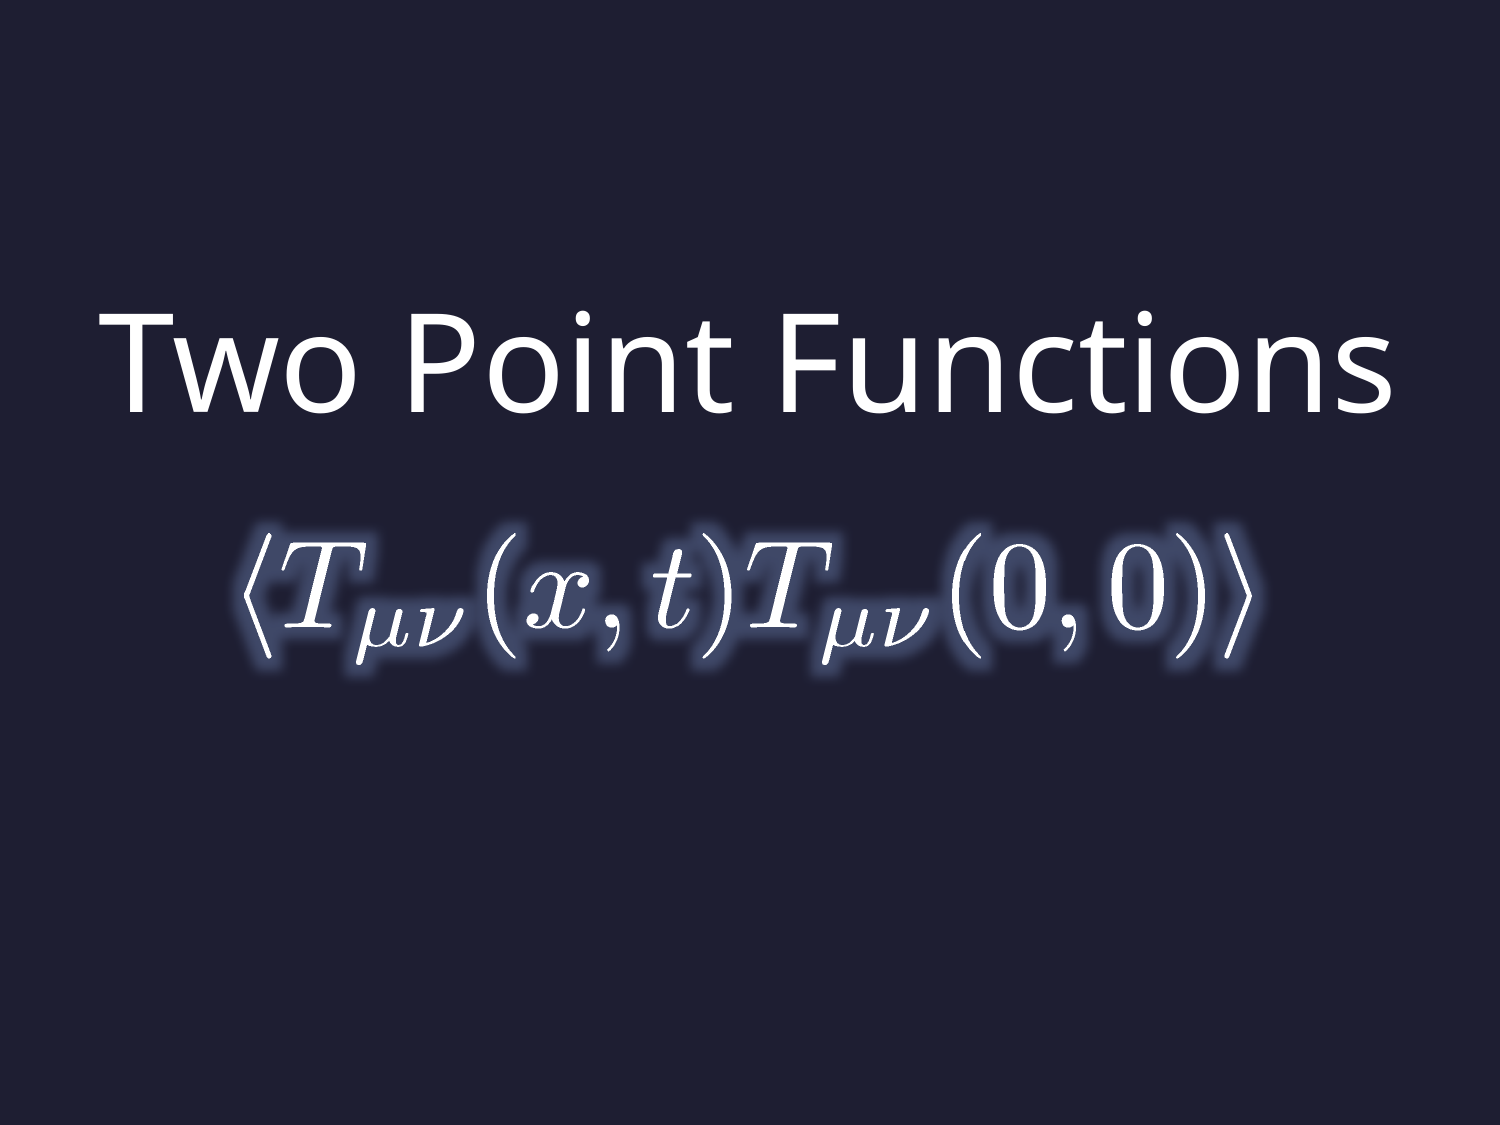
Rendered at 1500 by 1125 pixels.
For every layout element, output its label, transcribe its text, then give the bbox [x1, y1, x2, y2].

text_box Two Point Functions [83, 267, 1413, 448]
picture [243, 533, 1253, 666]
